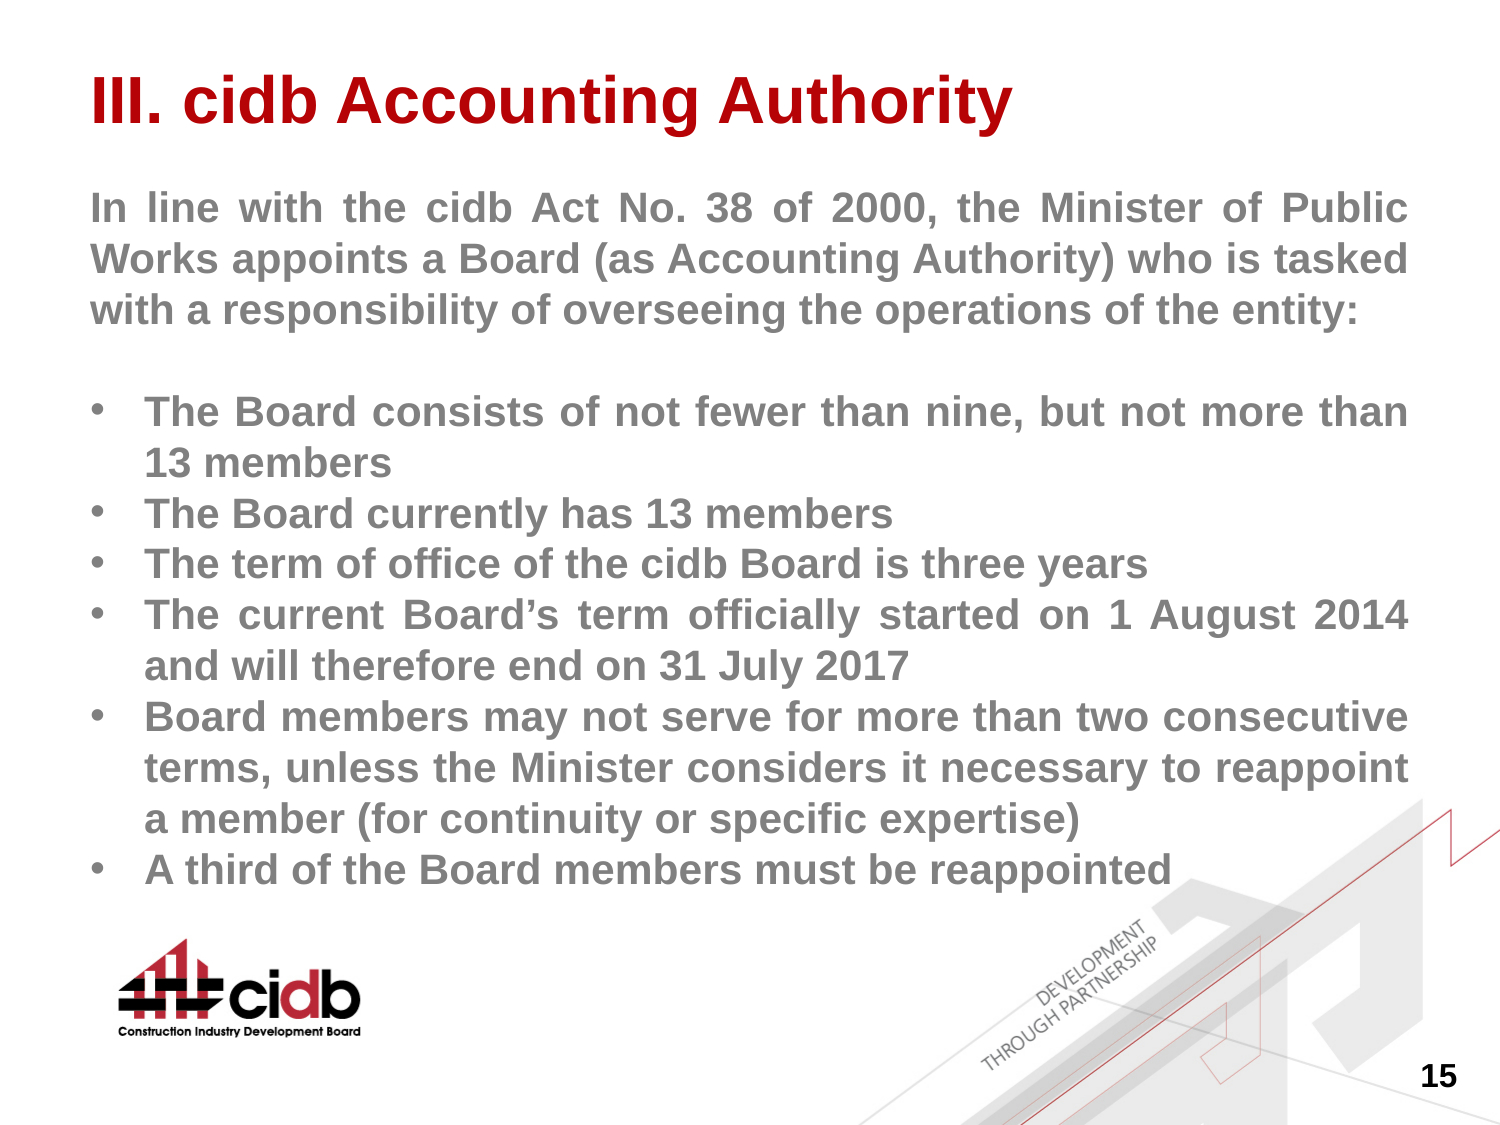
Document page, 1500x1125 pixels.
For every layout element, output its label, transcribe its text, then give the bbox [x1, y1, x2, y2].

list In line with the cidb Act No. 38 of 2000, the Minister of Public Works appoints a Board (as Accounting Authority) who is tasked with a responsibility of overseeing the operations of the entity: The Board consists of not fewer than nine, but not more than 13 members The Board currently has 13 members The term of office of the cidb Board is three years The current Board’s term officially started on 1 August 2014 and will therefore end on 31 July 2017 Board members may not serve for more than two consecutive terms, unless the Minister considers it necessary to reappoint a member (for continuity or specific expertise) A third of the Board members must be reappointed [75, 172, 1425, 917]
title III. cidb Accounting Authority [75, 45, 1425, 149]
picture [0, 0, 1500, 1125]
